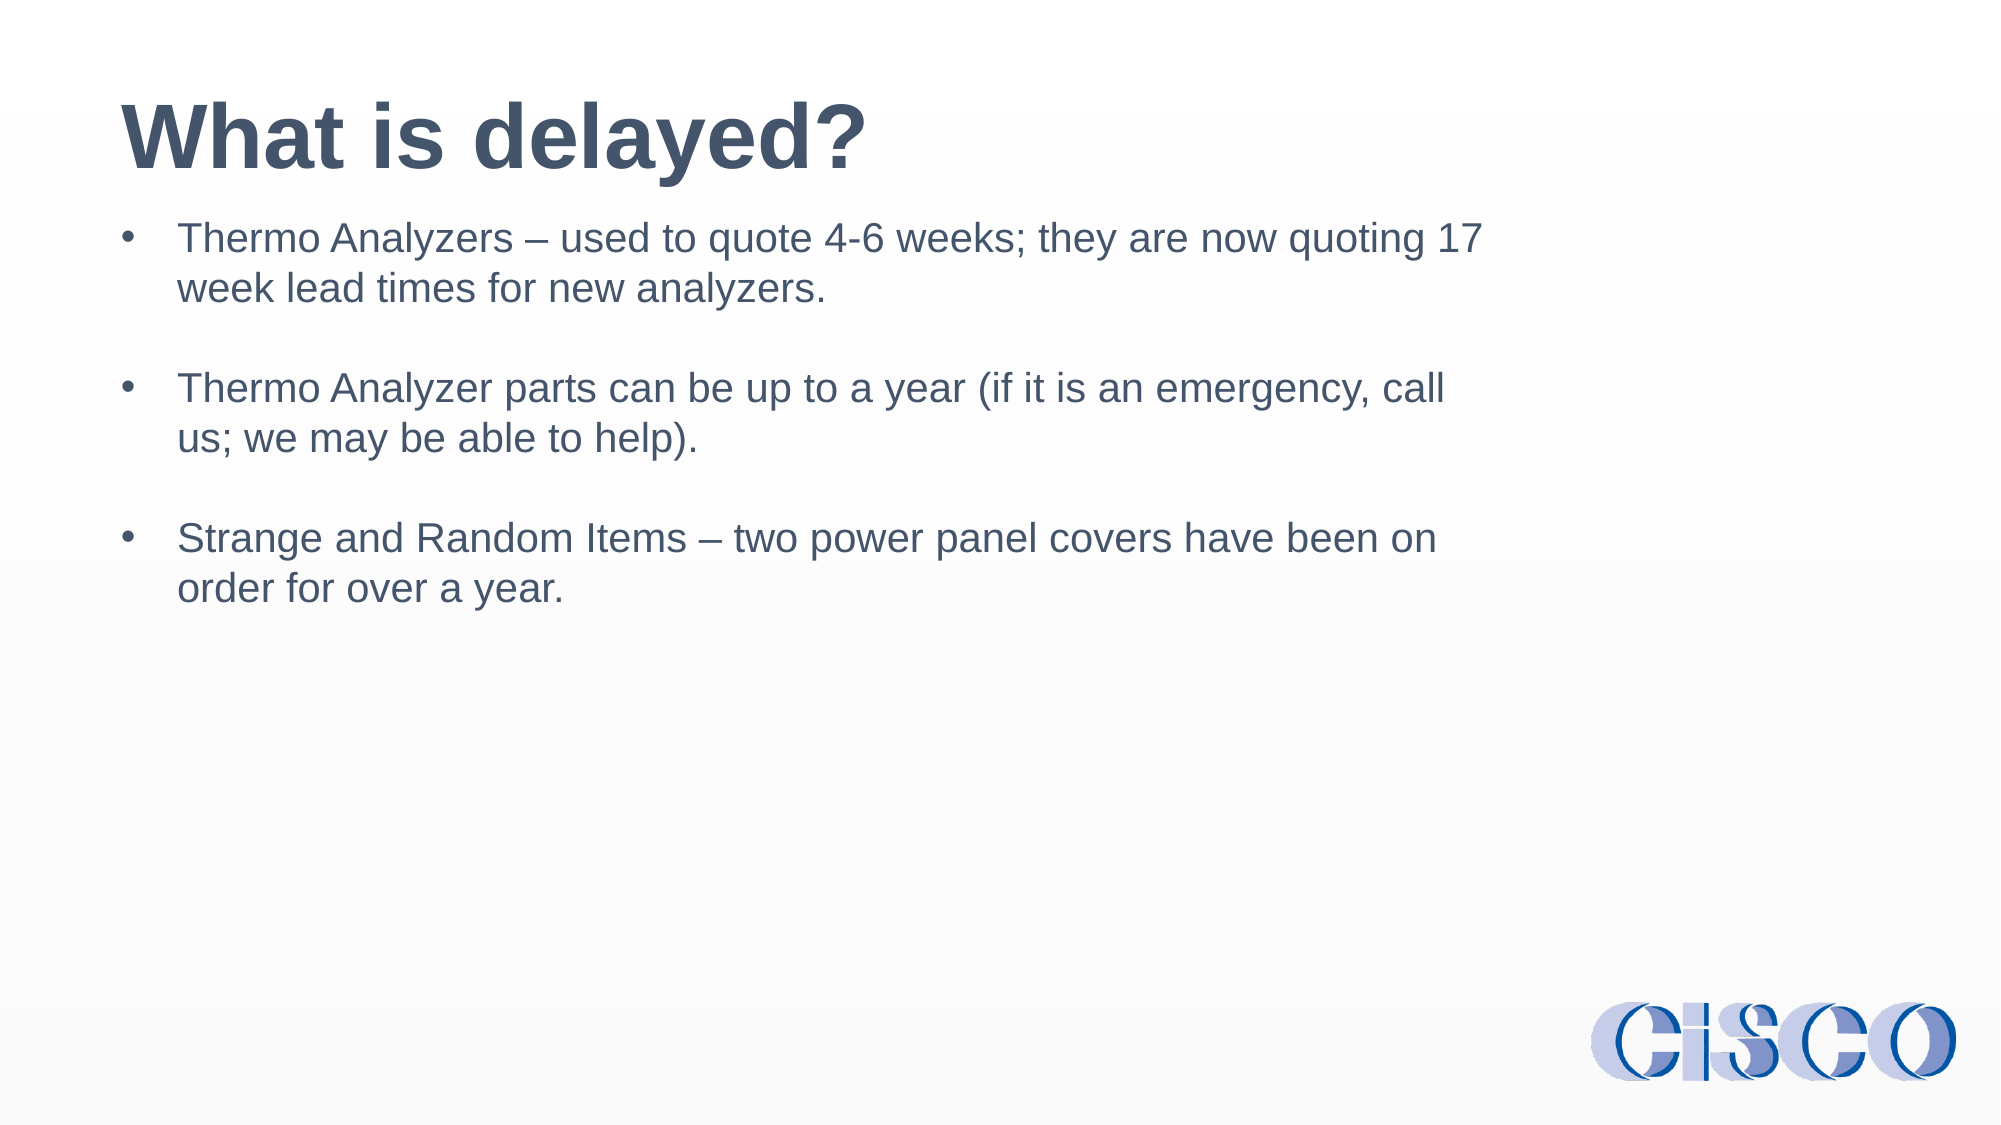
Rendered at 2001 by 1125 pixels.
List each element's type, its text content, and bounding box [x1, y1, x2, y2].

title What is delayed? [106, 74, 1649, 204]
picture [1574, 989, 1981, 1100]
text_box Thermo Analyzers – used to quote 4-6 weeks; they are now quoting 17 week lead times for new analyzers. Thermo Analyzer parts can be up to a year (if it is an emergency, call us; we may be able to help). Strange and Random Items – two power panel covers have been on order for over a year. [106, 203, 1521, 619]
